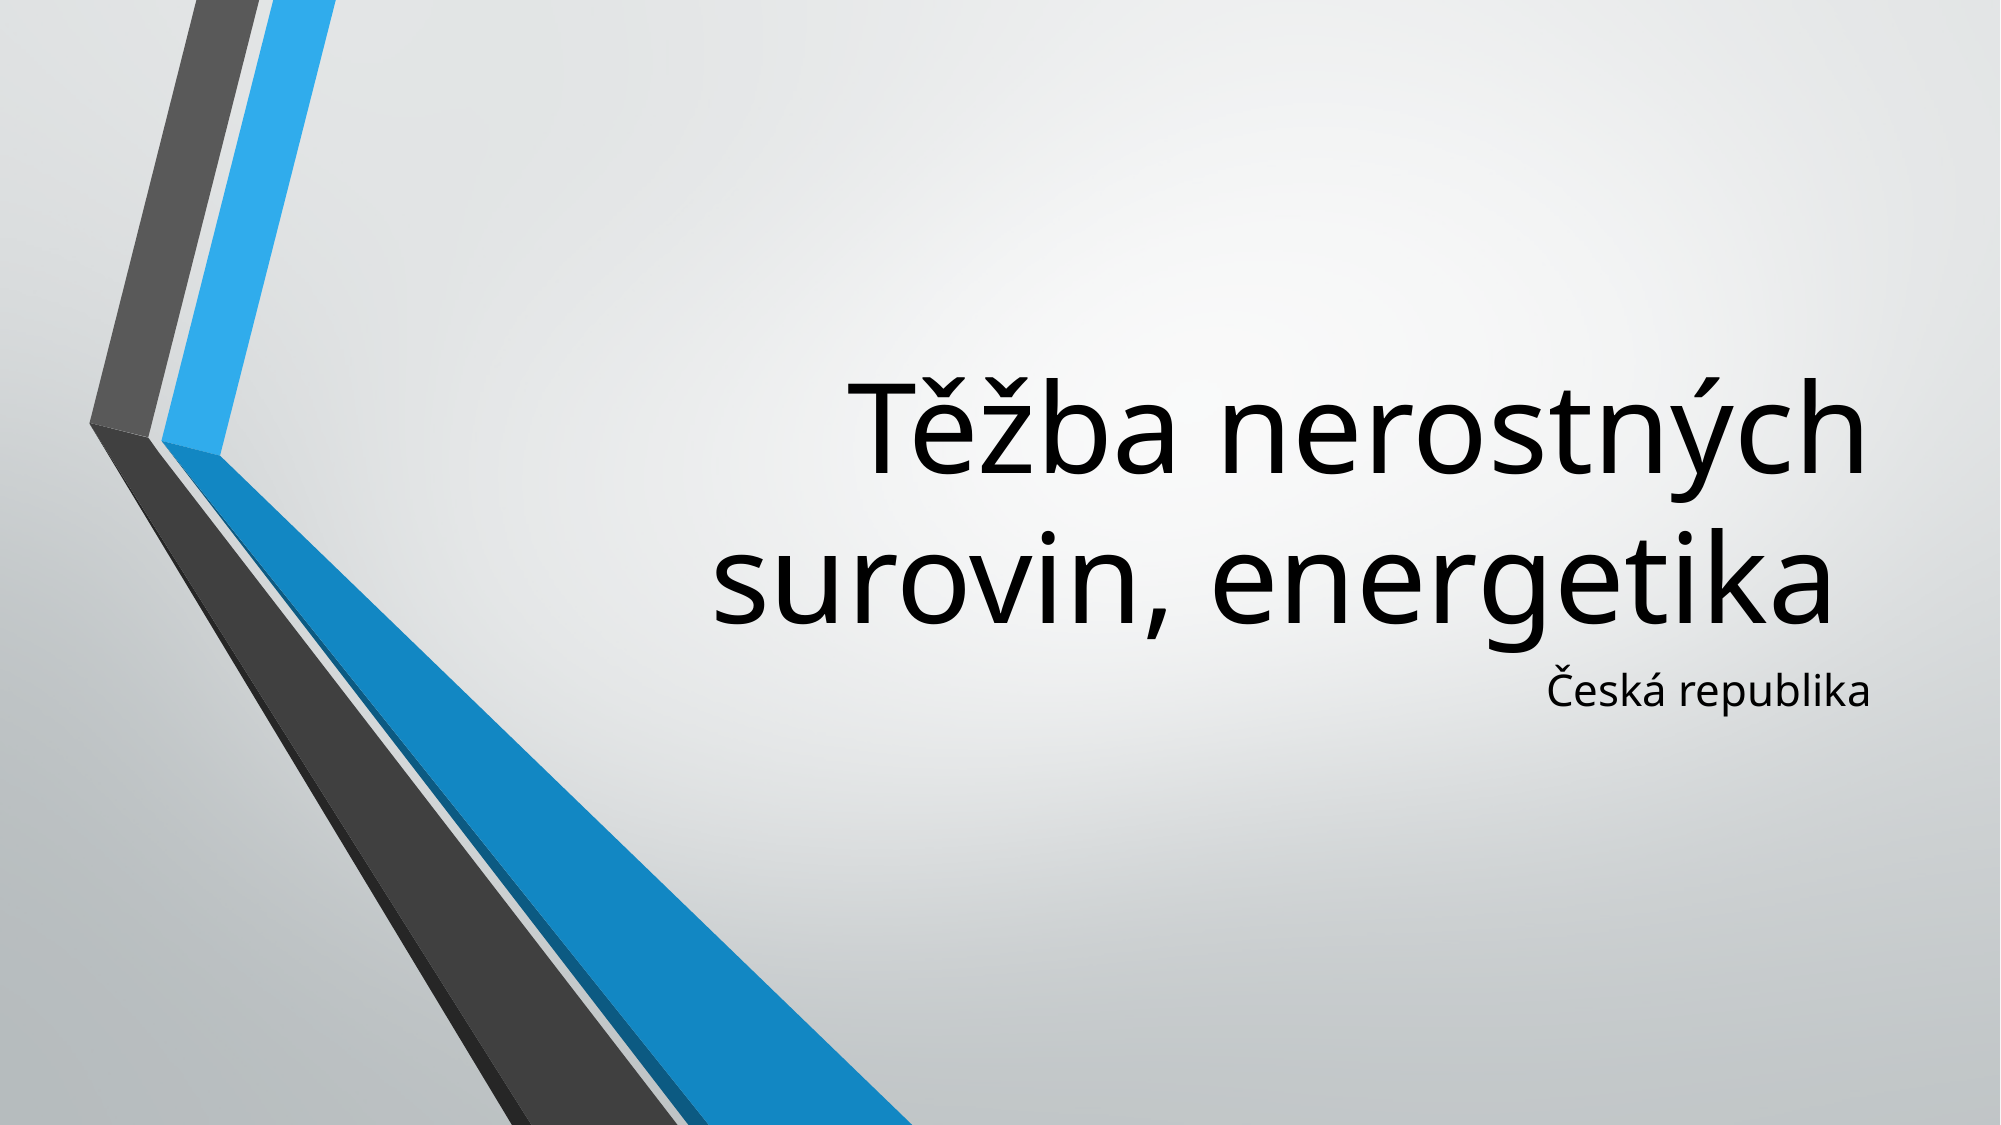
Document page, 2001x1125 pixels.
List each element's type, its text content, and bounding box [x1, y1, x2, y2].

subtitle Česká republika [740, 655, 1887, 884]
title Těžba nerostných surovin, energetika [480, 226, 1887, 656]
